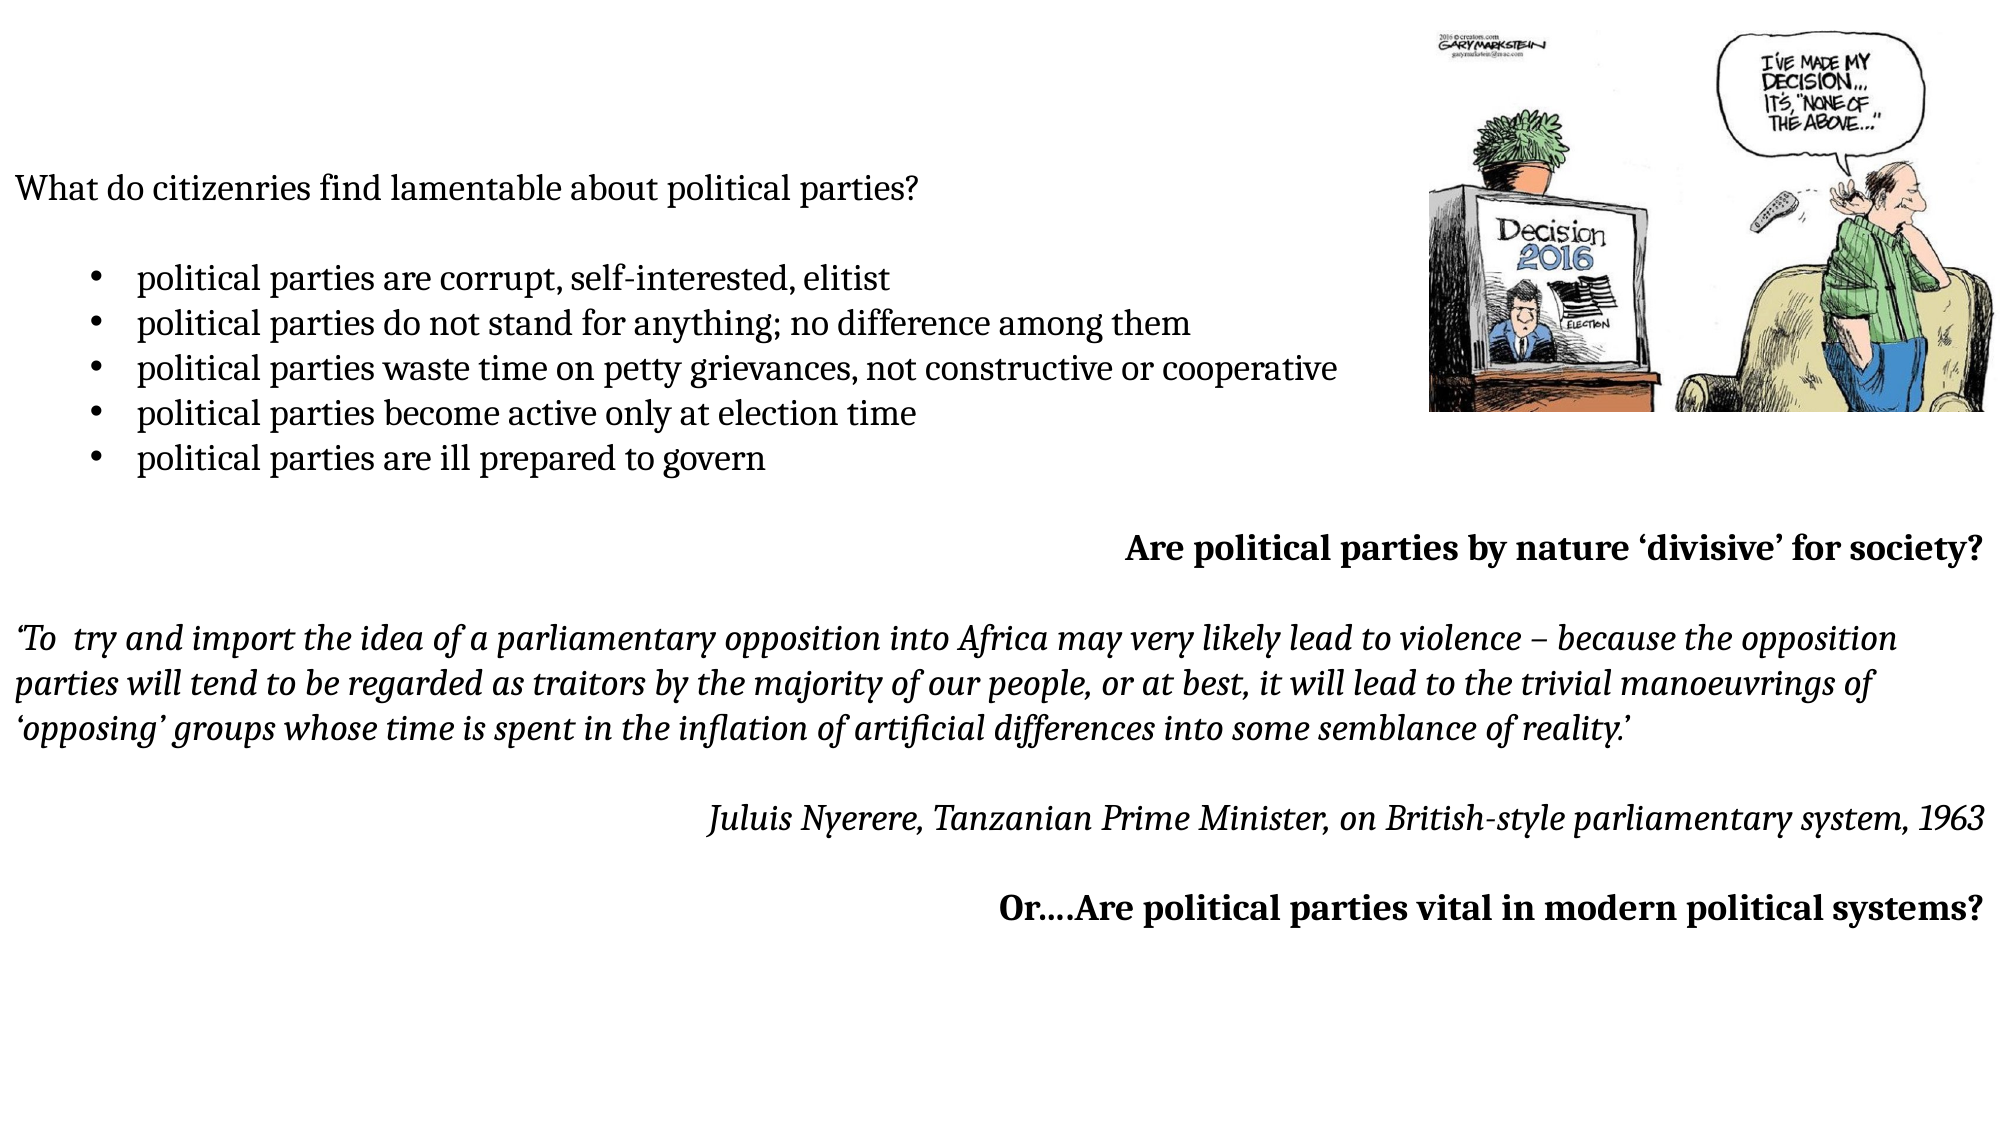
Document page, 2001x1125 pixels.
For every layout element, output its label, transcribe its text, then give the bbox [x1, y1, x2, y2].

picture [1429, 30, 2000, 412]
text_box Political PartiesJuli What do citizenries find lamentable about political parties? political parties are corrupt, self-interested, elitist political parties do not stand for anything; no difference among them political parties waste time on petty grievances, not constructive or cooperative political parties become active only at election time political parties are ill prepared to govern Are political parties by nature ‘divisive’ for society? ‘To try and import the idea of a parliamentary opposition into Africa may very likely lead to violence – because the opposition parties will tend to be regarded as traitors by the majority of our people, or at best, it will lead to the trivial manoeuvrings of ‘opposing’ groups whose time is spent in the inflation of artificial differences into some semblance of reality.’ Juluis Nyerere, Tanzanian Prime Minister, on British-style parliamentary system, 1963 Or….Are political parties vital in modern political systems? [0, 30, 2000, 936]
